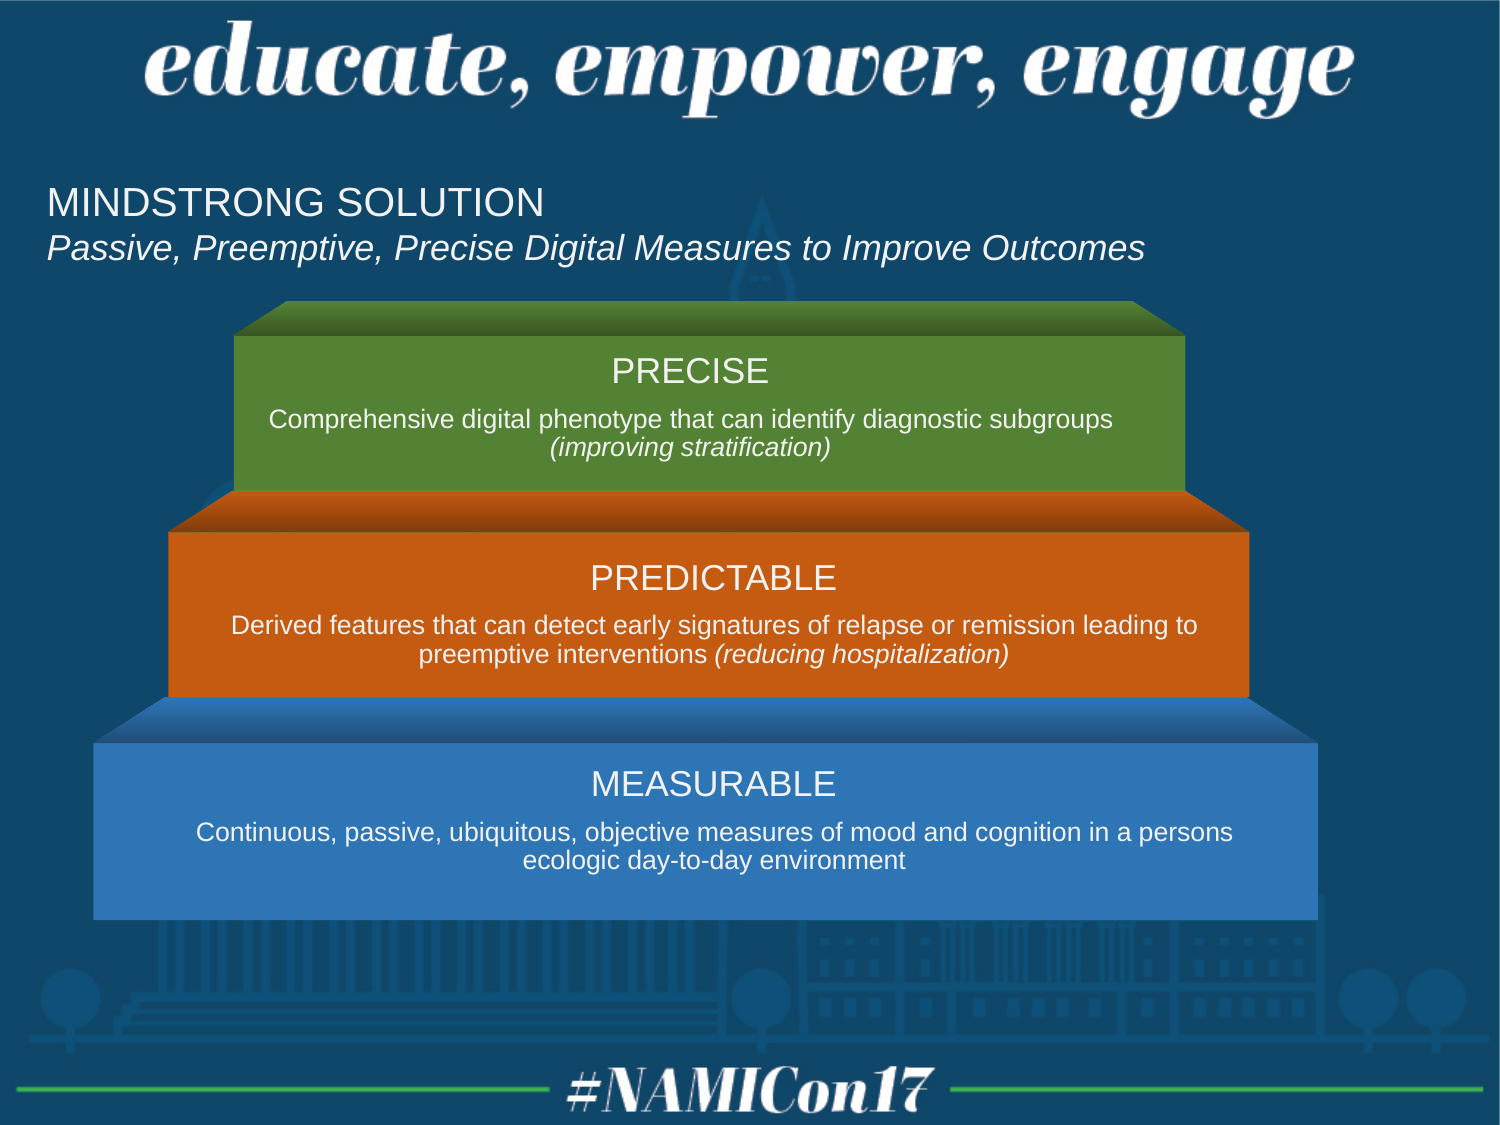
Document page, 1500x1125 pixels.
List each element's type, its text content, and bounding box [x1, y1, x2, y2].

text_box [210, 301, 1186, 490]
text_box MINDSTRONG SOLUTION Passive, Preemptive, Precise Digital Measures to Improve Outcomes [43, 172, 1338, 271]
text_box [168, 490, 1250, 698]
picture [0, 0, 1500, 1125]
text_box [93, 697, 1318, 921]
